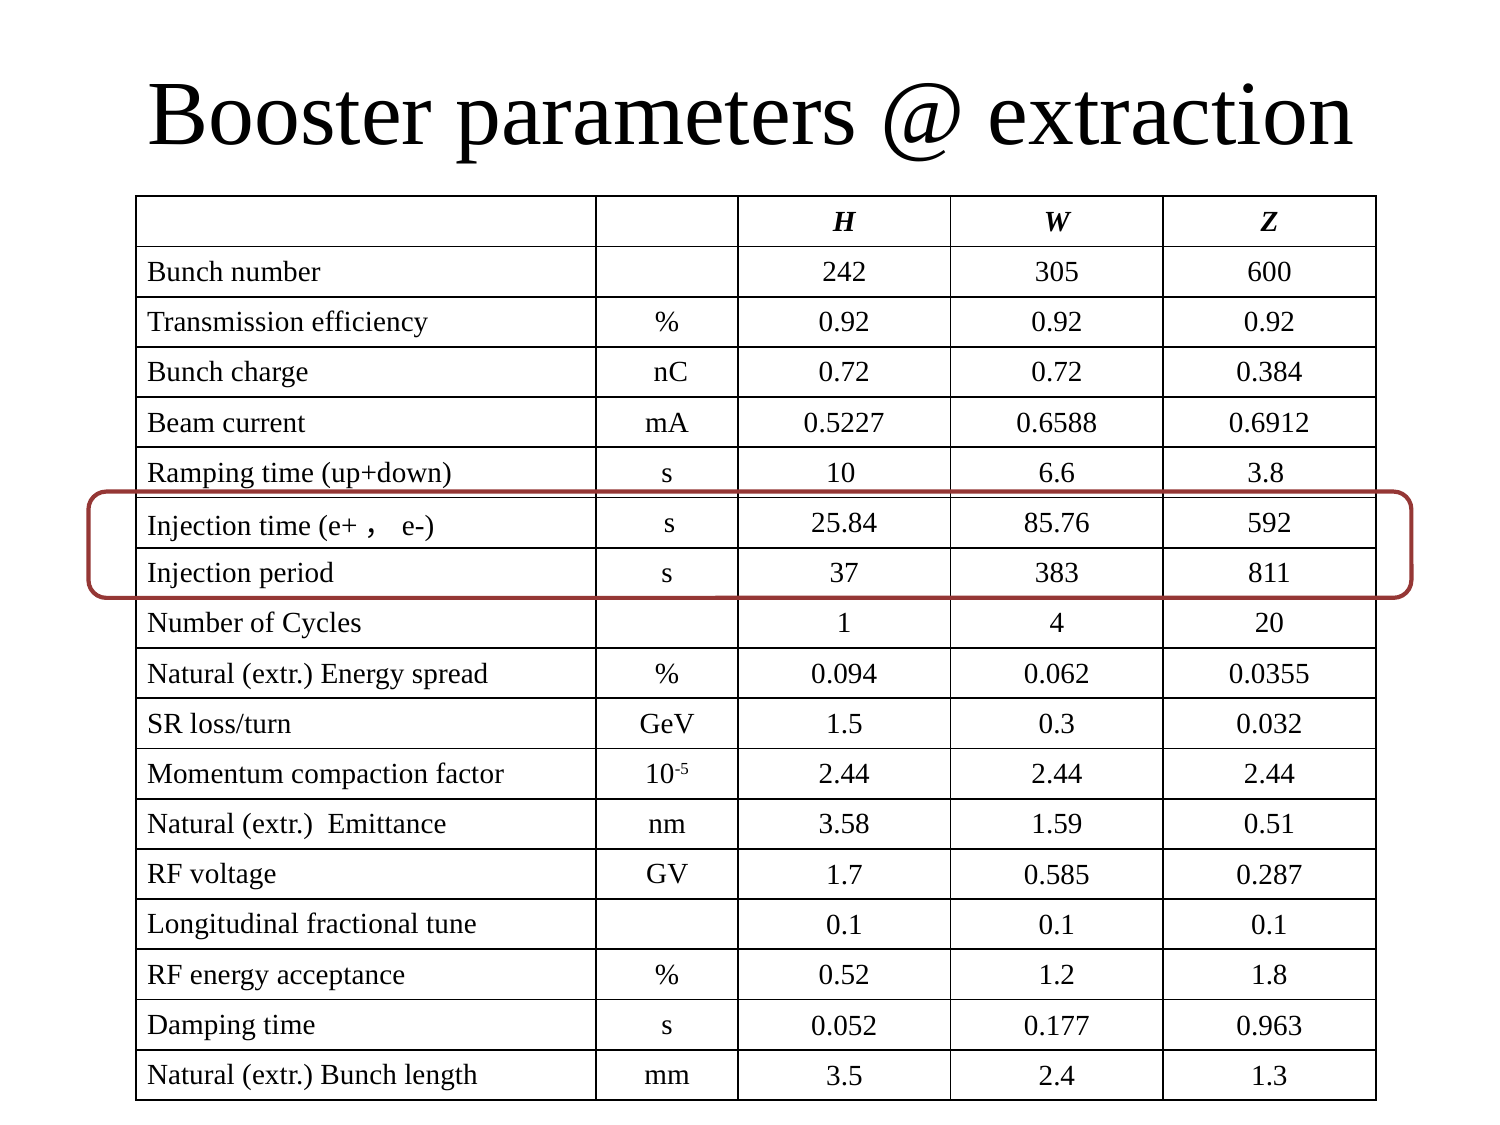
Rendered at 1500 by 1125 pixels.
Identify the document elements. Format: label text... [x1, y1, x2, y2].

table_cell Natural (extr.) Emittance [137, 800, 595, 848]
table_cell 0.52 [739, 950, 950, 999]
table_cell GeV [597, 699, 737, 748]
table_cell 20 [1164, 600, 1375, 647]
table_cell 0.1 [1164, 900, 1375, 948]
table_cell Number of Cycles [137, 600, 595, 647]
table_cell 0.384 [1164, 348, 1375, 396]
table_cell GV [597, 850, 737, 898]
table_cell 0.585 [951, 850, 1162, 898]
table_header [137, 197, 595, 246]
table_cell Damping time [137, 1000, 595, 1049]
table_cell 0.5227 [739, 398, 950, 446]
table_cell 1.7 [739, 850, 950, 898]
table_cell 0.92 [1164, 298, 1375, 346]
table_cell Beam current [137, 398, 595, 446]
table_cell 0.72 [739, 348, 950, 396]
table_cell Longitudinal fractional tune [137, 900, 595, 948]
table_cell 0.094 [739, 649, 950, 697]
table_cell SR loss/turn [137, 699, 595, 748]
table_header H [739, 197, 950, 246]
table_cell 0.177 [951, 1000, 1162, 1049]
table_header [597, 197, 737, 246]
table_cell 4 [951, 600, 1162, 647]
table_cell Ramping time (up+down) [137, 448, 595, 489]
table_cell 0.51 [1164, 800, 1375, 848]
table_cell 0.72 [951, 348, 1162, 396]
table_cell % [597, 950, 737, 999]
table_cell mA [597, 398, 737, 446]
title Booster parameters @ extraction [76, 30, 1427, 185]
table_cell 2.4 [951, 1051, 1162, 1099]
table_cell 0.6912 [1164, 398, 1375, 446]
table_cell [597, 247, 737, 296]
table_cell s [597, 1000, 737, 1049]
table_cell 0.92 [739, 298, 950, 346]
table_cell 0.6588 [951, 398, 1162, 446]
table_cell 0.052 [739, 1000, 950, 1049]
table_cell 242 [739, 247, 950, 296]
table_cell 0.0355 [1164, 649, 1375, 697]
table_cell 0.032 [1164, 699, 1375, 748]
table_cell % [597, 649, 737, 697]
table_cell Momentum compaction factor [137, 749, 595, 798]
table_cell Natural (extr.) Bunch length [137, 1051, 595, 1099]
table_cell Natural (extr.) Energy spread [137, 649, 595, 697]
table_cell mm [597, 1051, 737, 1099]
table_header Z [1164, 197, 1375, 246]
table_cell Bunch number [137, 247, 595, 296]
table_cell 10 [739, 448, 950, 489]
table_cell nC [597, 348, 737, 396]
table_cell 3.8 [1164, 448, 1375, 489]
table_cell 1.2 [951, 950, 1162, 999]
table_cell 1.59 [951, 800, 1162, 848]
table_cell RF energy acceptance [137, 950, 595, 999]
table_cell 2.44 [739, 749, 950, 798]
table_cell Transmission efficiency [137, 298, 595, 346]
table_cell 3.5 [739, 1051, 950, 1099]
table_cell s [597, 448, 737, 489]
table_cell 2.44 [1164, 749, 1375, 798]
table_cell 0.1 [951, 900, 1162, 948]
table_cell 305 [951, 247, 1162, 296]
table_cell 2.44 [951, 749, 1162, 798]
table_cell 0.3 [951, 699, 1162, 748]
table_cell 0.1 [739, 900, 950, 948]
table_header W [951, 197, 1162, 246]
table_cell [597, 600, 737, 647]
table_cell RF voltage [137, 850, 595, 898]
table_cell 1.5 [739, 699, 950, 748]
table_cell % [597, 298, 737, 346]
table_cell 6.6 [951, 448, 1162, 489]
table_cell 10-5 [597, 749, 737, 798]
text_box [86, 489, 1414, 600]
table_cell 0.287 [1164, 850, 1375, 898]
table_cell [597, 900, 737, 948]
table_cell Bunch charge [137, 348, 595, 396]
table_cell 1 [739, 600, 950, 647]
table_cell 1.8 [1164, 950, 1375, 999]
table_cell 600 [1164, 247, 1375, 296]
table_cell 0.062 [951, 649, 1162, 697]
table_cell 3.58 [739, 800, 950, 848]
table_cell 1.3 [1164, 1051, 1375, 1099]
table_cell 0.963 [1164, 1000, 1375, 1049]
table_cell 0.92 [951, 298, 1162, 346]
table_cell nm [597, 800, 737, 848]
